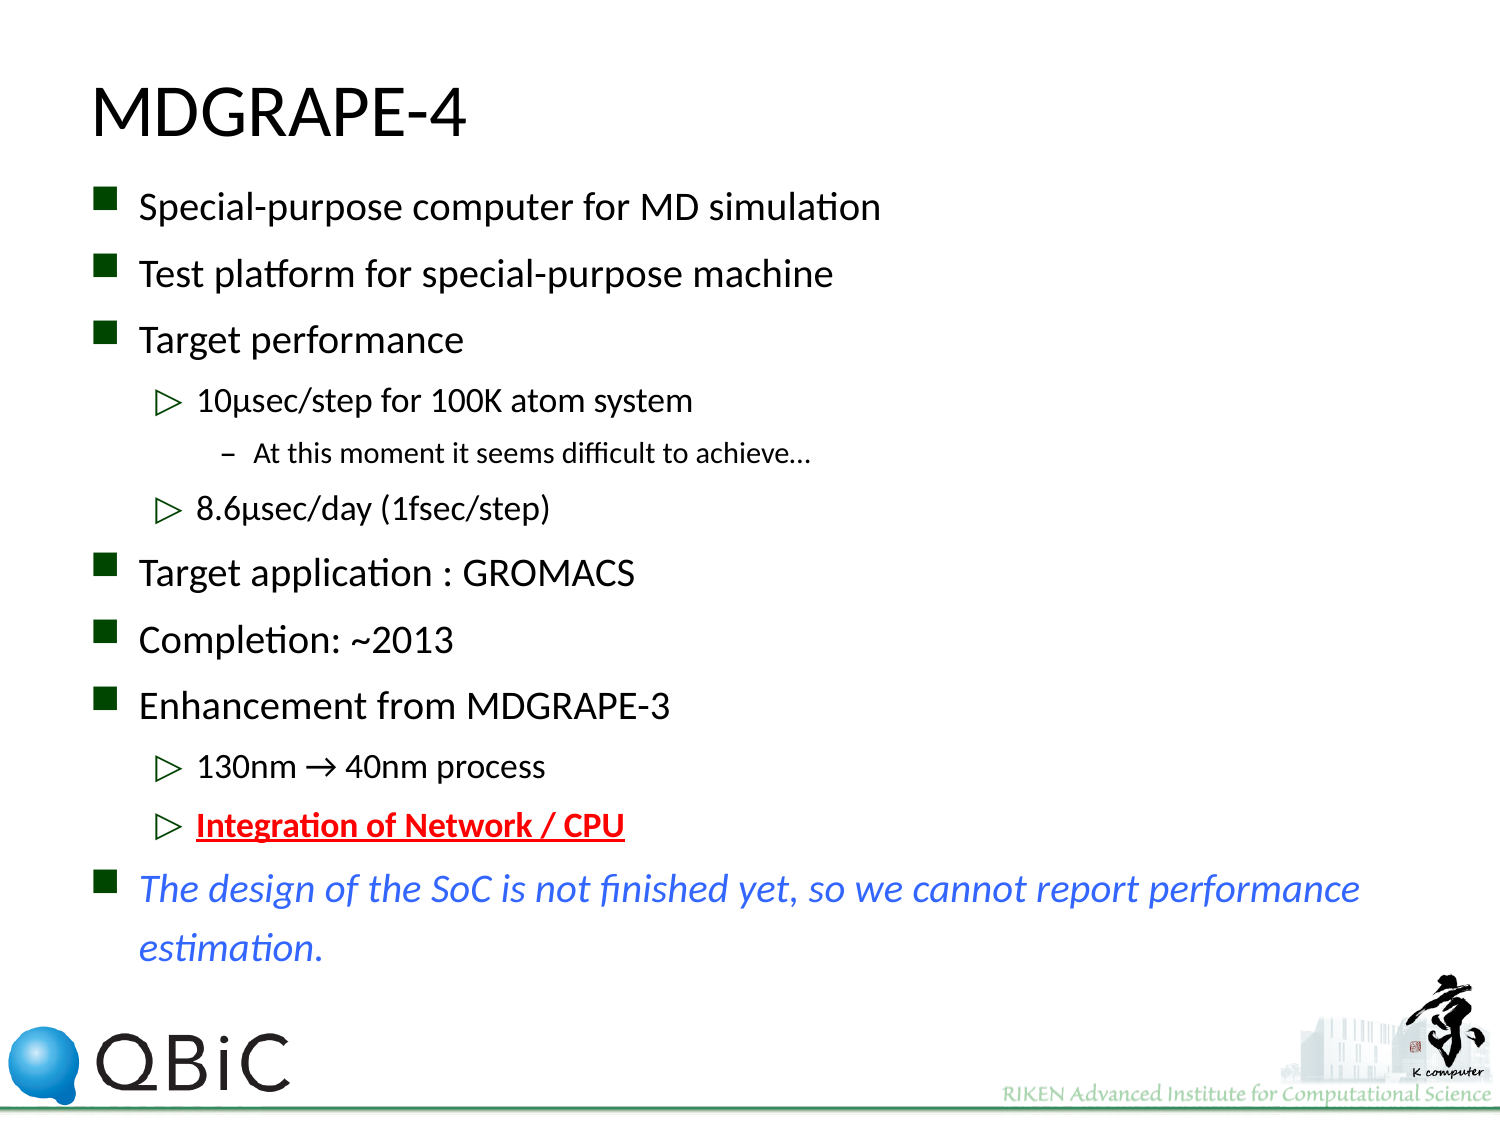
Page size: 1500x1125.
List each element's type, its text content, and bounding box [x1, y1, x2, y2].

picture [0, 954, 1500, 1125]
list Special-purpose computer for MD simulation Test platform for special-purpose machine Target performance 10μsec/step for 100K atom system At this moment it seems difficult to achieve… 8.6μsec/day (1fsec/step) Target application : GROMACS Completion: ~2013 Enhancement from MDGRAPE-3 130nm → 40nm process Integration of Network / CPU The design of the SoC is not finished yet, so we cannot report performance estimation. [75, 162, 1425, 988]
title MDGRAPE-4 [75, 12, 1425, 162]
